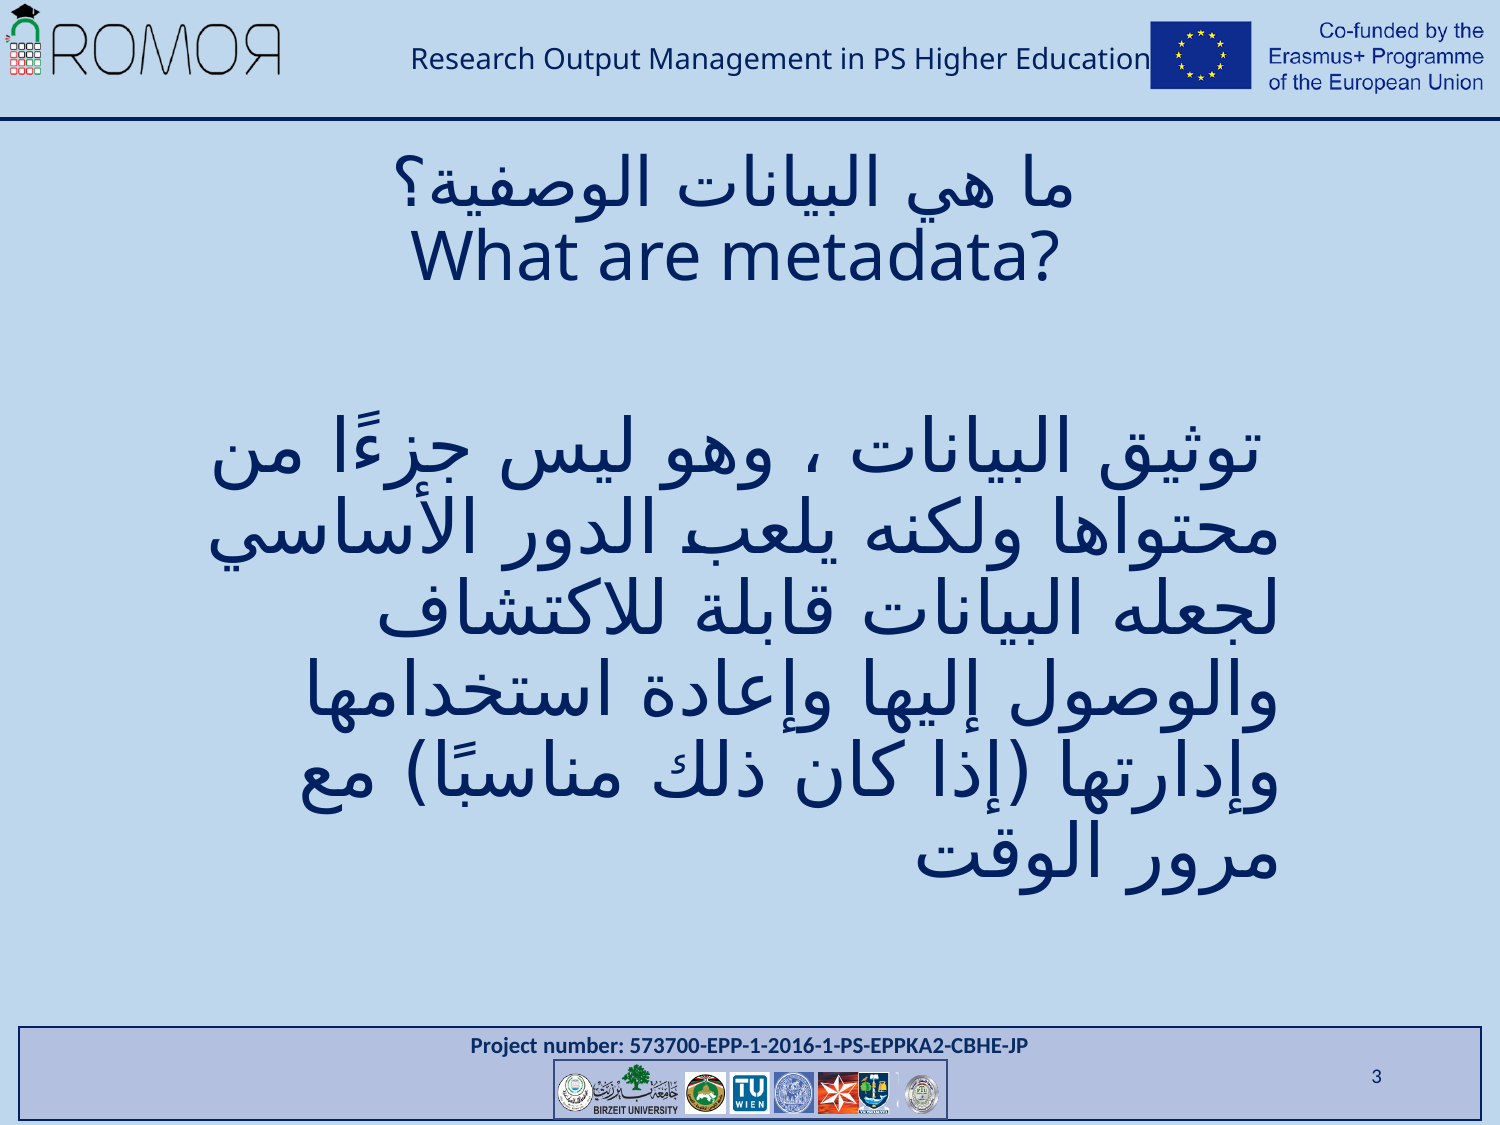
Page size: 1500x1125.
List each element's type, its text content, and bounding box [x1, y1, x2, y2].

title ما هي البيانات الوصفية؟ What are metadata? [45, 205, 1425, 312]
picture [729, 1072, 770, 1114]
list توثيق البيانات ، وهو ليس جزءًا من محتواها ولكنه يلعب الدور الأساسي لجعله البيانات قابلة للاكتشاف والوصول إليها وإعادة استخدامها وإدارتها (إذا كان ذلك مناسبًا) مع مرور الوقت [150, 348, 1327, 964]
picture [774, 1072, 815, 1114]
slide_number 3 [1059, 1045, 1397, 1106]
picture [685, 1072, 726, 1114]
picture [553, 1064, 678, 1114]
picture [902, 1072, 943, 1114]
picture [818, 1072, 899, 1114]
picture [0, 0, 286, 82]
picture [1146, 16, 1488, 94]
